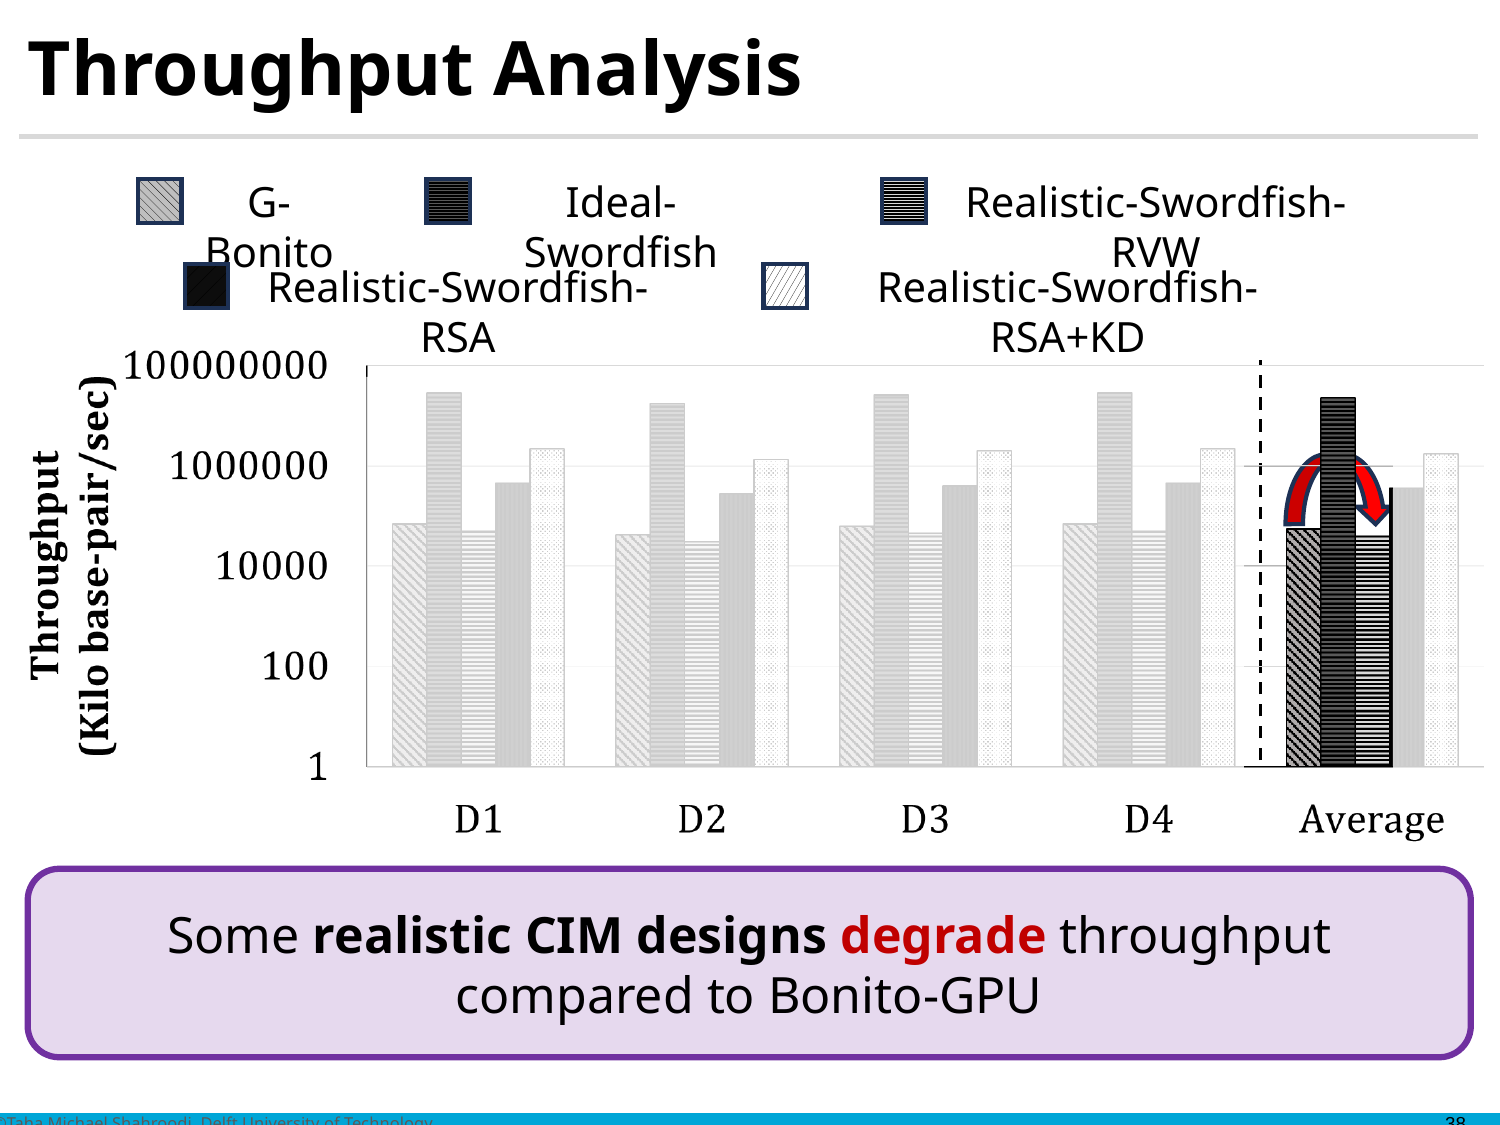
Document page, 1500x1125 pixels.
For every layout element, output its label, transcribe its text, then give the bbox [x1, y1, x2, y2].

title Throughput Analysis [27, 21, 1487, 122]
text_box Some realistic CIM designs degrade throughput compared to Bonito-GPU [25, 866, 1473, 1060]
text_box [137, 167, 1394, 320]
picture [0, 332, 1500, 851]
